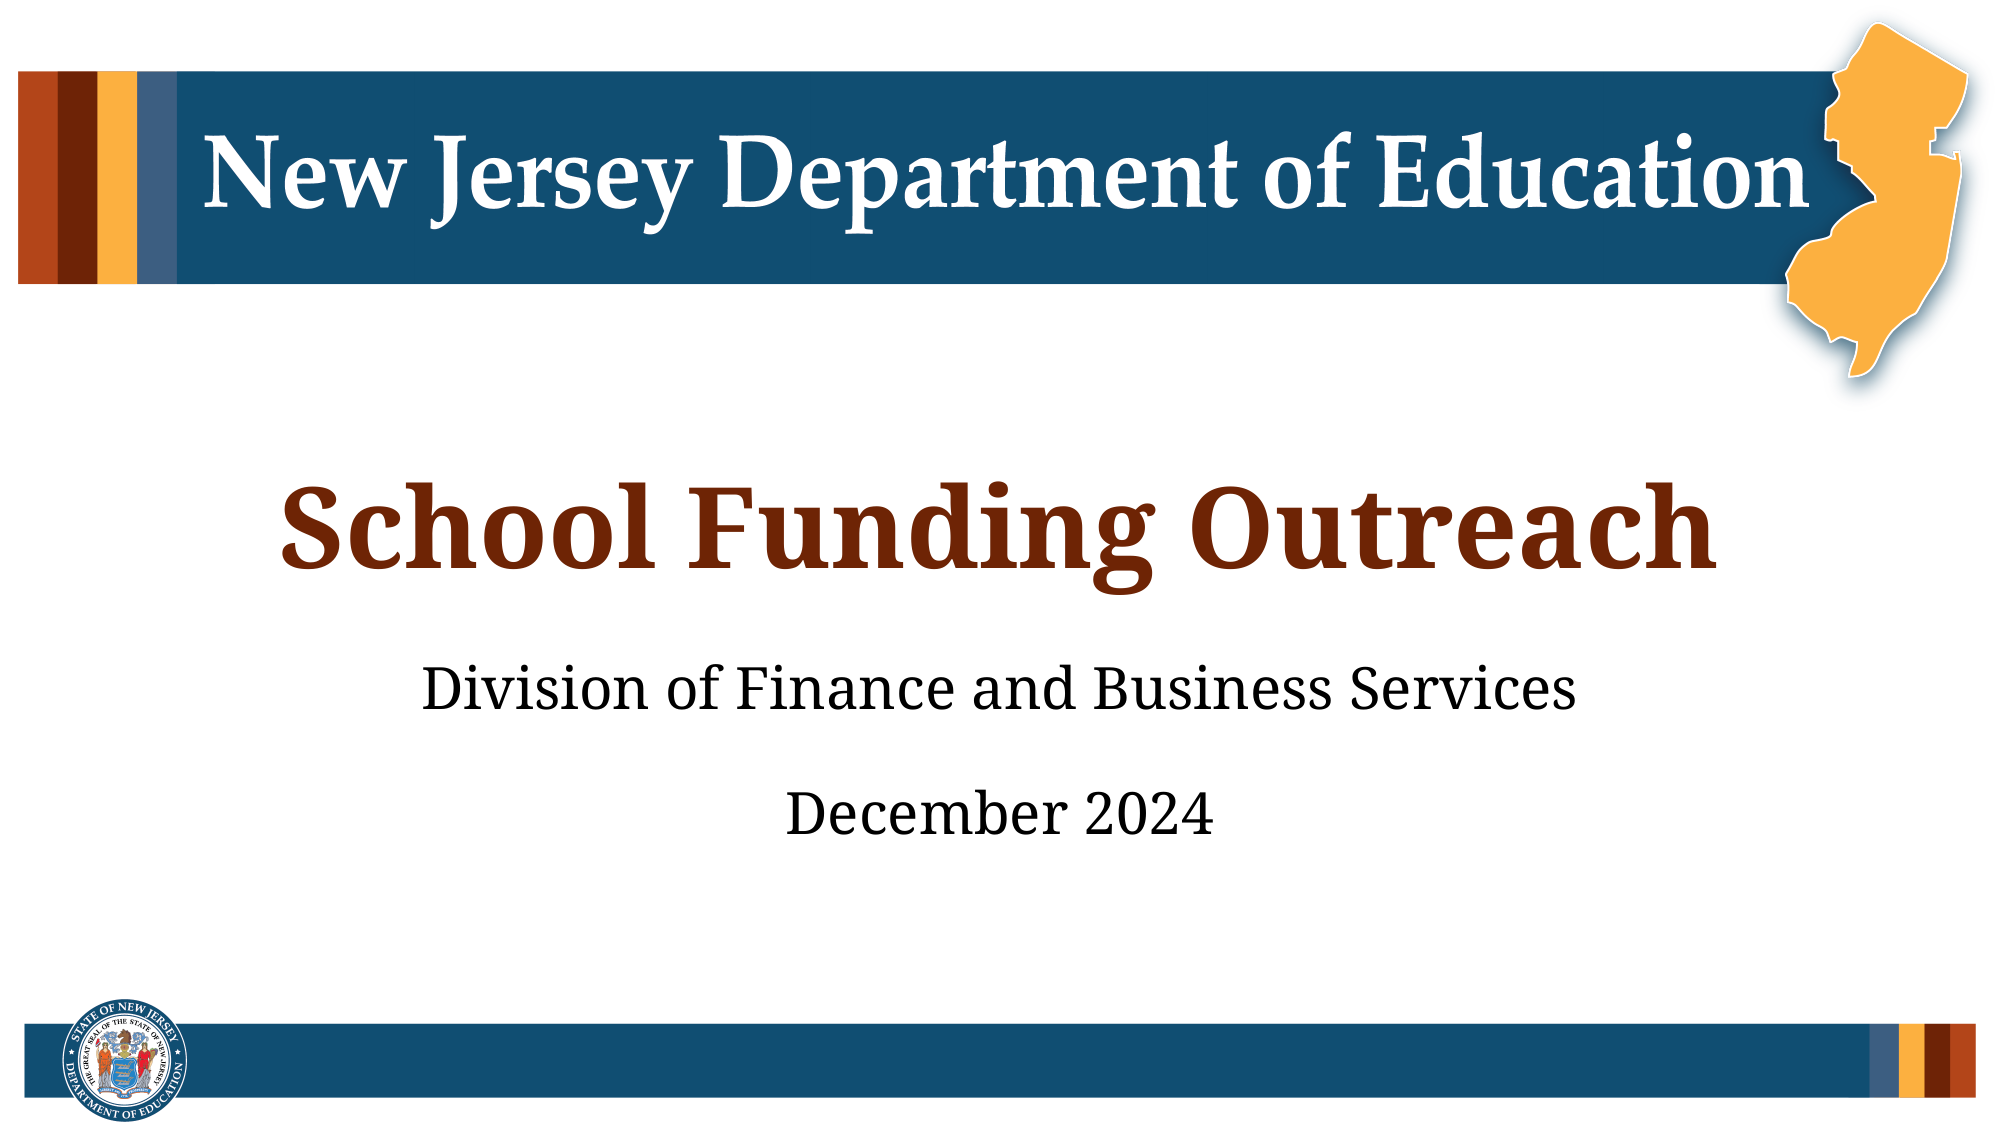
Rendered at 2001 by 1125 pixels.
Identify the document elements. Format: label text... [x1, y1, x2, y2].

subtitle Division of Finance and Business Services December 2024 [0, 638, 2000, 960]
title School Funding Outreach [0, 334, 2000, 601]
picture [24, 997, 1976, 1124]
picture [18, 0, 2000, 334]
